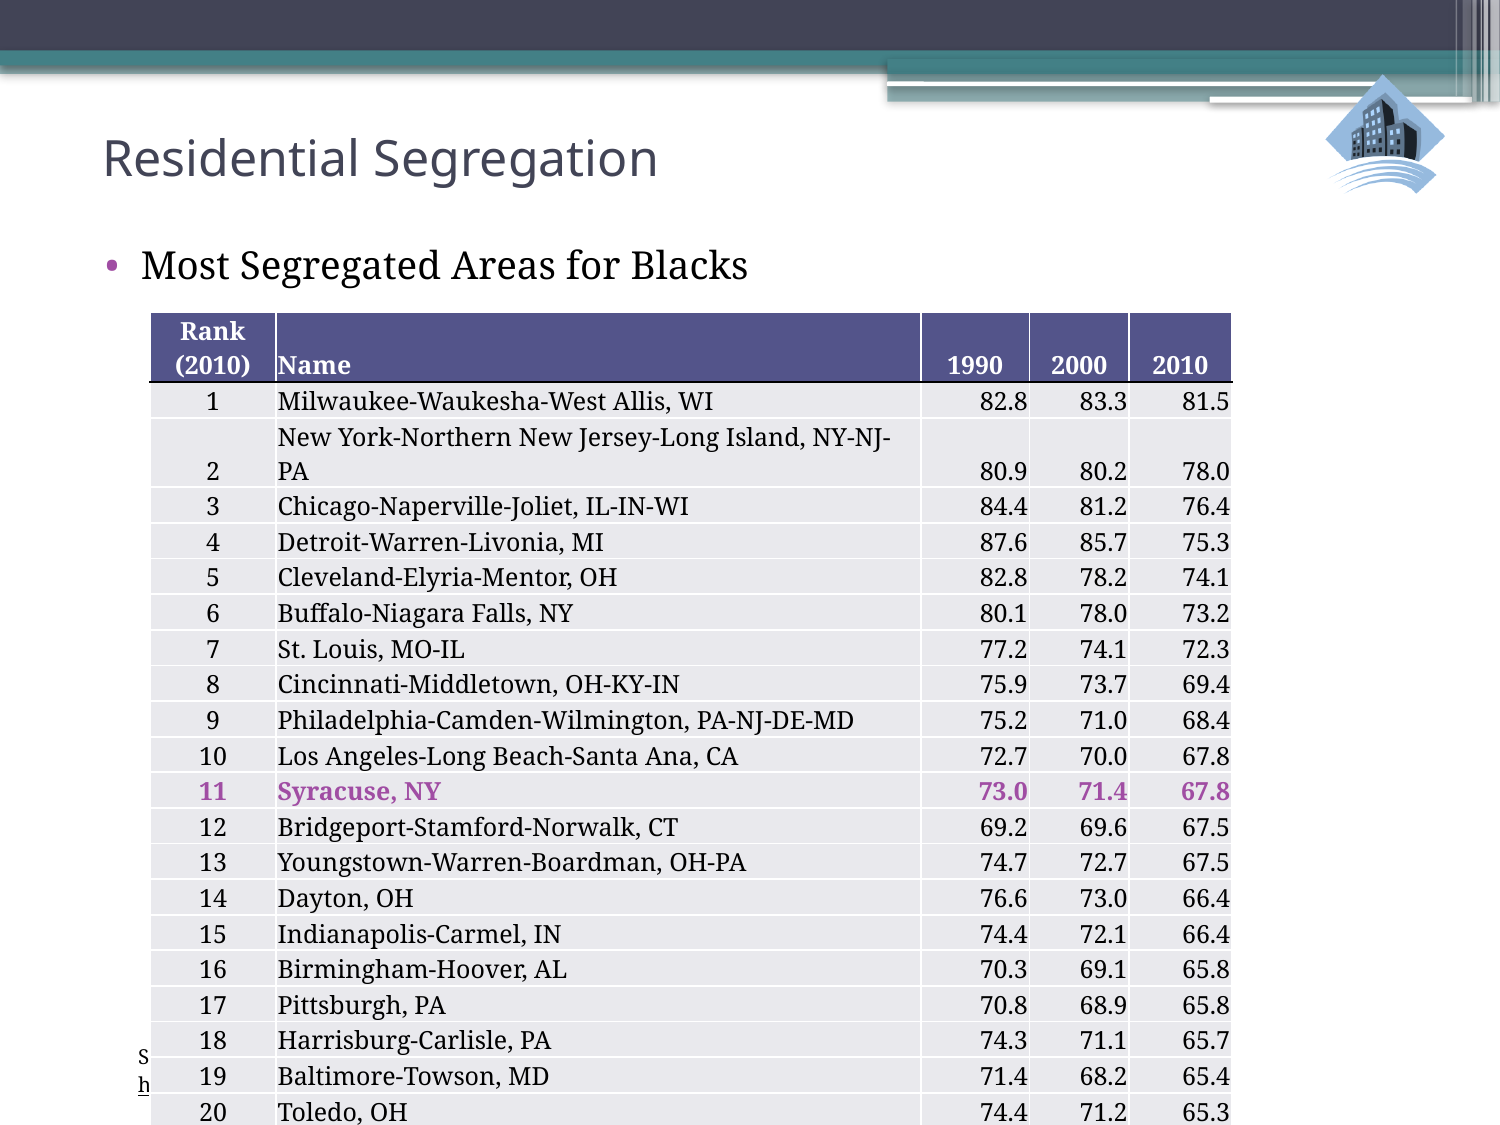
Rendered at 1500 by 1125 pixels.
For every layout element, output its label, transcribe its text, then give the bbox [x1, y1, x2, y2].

table_cell 77.2 [922, 631, 1029, 665]
table_cell 72.1 [1030, 916, 1128, 949]
table_cell Baltimore-Towson, MD [277, 1058, 920, 1092]
table_cell 71.4 [922, 1058, 1029, 1092]
table_cell 75.3 [1130, 524, 1231, 558]
table_cell 5 [151, 559, 275, 593]
table_cell 67.8 [1130, 738, 1231, 771]
table_cell 87.6 [922, 524, 1029, 558]
table_cell 74.1 [1030, 631, 1128, 665]
table_cell 72.7 [922, 738, 1029, 771]
table_cell 7 [151, 631, 275, 665]
table_cell Youngstown-Warren-Boardman, OH-PA [277, 844, 920, 878]
table_cell 65.4 [1130, 1058, 1231, 1092]
table_cell 2 [151, 419, 275, 486]
table_cell 20 [151, 1094, 275, 1125]
table_cell 75.9 [922, 666, 1029, 700]
table_cell 69.6 [1030, 809, 1128, 843]
table_cell Cleveland-Elyria-Mentor, OH [277, 559, 920, 593]
table_cell 73.0 [1030, 880, 1128, 914]
table_cell 65.7 [1130, 1022, 1231, 1056]
table_cell 72.7 [1030, 844, 1128, 878]
table_cell 73.0 [922, 773, 1029, 807]
table_cell 73.7 [1030, 666, 1128, 700]
table_cell Los Angeles-Long Beach-Santa Ana, CA [277, 738, 920, 771]
table_cell 74.1 [1130, 559, 1231, 593]
table_cell 69.4 [1130, 666, 1231, 700]
table_cell Detroit-Warren-Livonia, MI [277, 524, 920, 558]
table_cell 69.2 [922, 809, 1029, 843]
table_cell 74.4 [922, 916, 1029, 949]
table_cell St. Louis, MO-IL [277, 631, 920, 665]
table_cell 71.1 [1030, 1022, 1128, 1056]
table_cell 83.3 [1030, 383, 1128, 417]
table_cell 65.3 [1130, 1094, 1231, 1125]
table_cell 10 [151, 738, 275, 771]
table_cell 80.2 [1030, 419, 1128, 486]
table_cell 82.8 [922, 559, 1029, 593]
table_cell Cincinnati-Middletown, OH-KY-IN [277, 666, 920, 700]
table_cell 78.0 [1130, 419, 1231, 486]
table_cell Milwaukee-Waukesha-West Allis, WI [277, 383, 920, 417]
table_cell 70.8 [922, 987, 1029, 1021]
table_cell 66.4 [1130, 916, 1231, 949]
table_cell 14 [151, 880, 275, 914]
table_cell 85.7 [1030, 524, 1128, 558]
table_cell 78.0 [1030, 595, 1128, 629]
table_cell 68.9 [1030, 987, 1128, 1021]
table_cell 67.5 [1130, 844, 1231, 878]
table_header Rank (2010) [151, 313, 275, 381]
table_cell 71.4 [1030, 773, 1128, 807]
table_cell 67.5 [1130, 809, 1231, 843]
table_cell 13 [151, 844, 275, 878]
table_cell 81.5 [1130, 383, 1231, 417]
table_cell 76.4 [1130, 488, 1231, 522]
table_cell 15 [151, 916, 275, 949]
picture [1324, 74, 1445, 194]
table_cell 78.2 [1030, 559, 1128, 593]
table_cell 82.8 [922, 383, 1029, 417]
table_cell Bridgeport-Stamford-Norwalk, CT [277, 809, 920, 843]
table_cell 18 [151, 1022, 275, 1056]
table_cell 81.2 [1030, 488, 1128, 522]
table_cell 71.0 [1030, 702, 1128, 736]
table_cell 1 [151, 383, 275, 417]
table_cell 4 [151, 524, 275, 558]
table_cell Harrisburg-Carlisle, PA [277, 1022, 920, 1056]
table_cell 73.2 [1130, 595, 1231, 629]
table_cell Pittsburgh, PA [277, 987, 920, 1021]
table_cell 70.0 [1030, 738, 1128, 771]
table_cell Indianapolis-Carmel, IN [277, 916, 920, 949]
table_cell 65.8 [1130, 951, 1231, 985]
table_cell Dayton, OH [277, 880, 920, 914]
table_cell 84.4 [922, 488, 1029, 522]
table_cell 67.8 [1130, 773, 1231, 807]
table_cell 76.6 [922, 880, 1029, 914]
table_cell 11 [151, 773, 275, 807]
table_cell 80.9 [922, 419, 1029, 486]
table_header Name [277, 313, 920, 381]
table_cell Chicago-Naperville-Joliet, IL-IN-WI [277, 488, 920, 522]
table_cell 80.1 [922, 595, 1029, 629]
table_cell 74.7 [922, 844, 1029, 878]
table_cell 75.2 [922, 702, 1029, 736]
table_cell Syracuse, NY [277, 773, 920, 807]
table_cell 12 [151, 809, 275, 843]
table_cell Buffalo-Niagara Falls, NY [277, 595, 920, 629]
table_cell New York-Northern New Jersey-Long Island, NY-NJ-PA [277, 419, 920, 486]
table_header 1990 [922, 313, 1029, 381]
table_cell 17 [151, 987, 275, 1021]
table_cell 6 [151, 595, 275, 629]
table_cell 74.4 [922, 1094, 1029, 1125]
table_cell 68.4 [1130, 702, 1231, 736]
table_cell 70.3 [922, 951, 1029, 985]
table_cell Birmingham-Hoover, AL [277, 951, 920, 985]
table_cell 65.8 [1130, 987, 1231, 1021]
table_cell 69.1 [1030, 951, 1128, 985]
table_header 2000 [1030, 313, 1128, 381]
table_cell 3 [151, 488, 275, 522]
table_cell 74.3 [922, 1022, 1029, 1056]
table_header 2010 [1130, 313, 1231, 381]
table_cell Toledo, OH [277, 1094, 920, 1125]
table_cell 72.3 [1130, 631, 1231, 665]
table_cell 66.4 [1130, 880, 1231, 914]
table_cell 71.2 [1030, 1094, 1128, 1125]
title Residential Segregation [75, 112, 1319, 200]
table_cell 9 [151, 702, 275, 736]
list Most Segregated Areas for Blacks Source: Frey, Population Studies Center, University of Michigan http://www.psc.isr.umich.edu/dis/census/segregation2010.html [75, 233, 1425, 1113]
table_cell 8 [151, 666, 275, 700]
table_cell Philadelphia-Camden-Wilmington, PA-NJ-DE-MD [277, 702, 920, 736]
table_cell 19 [151, 1058, 275, 1092]
table_cell 16 [151, 951, 275, 985]
table_cell 68.2 [1030, 1058, 1128, 1092]
